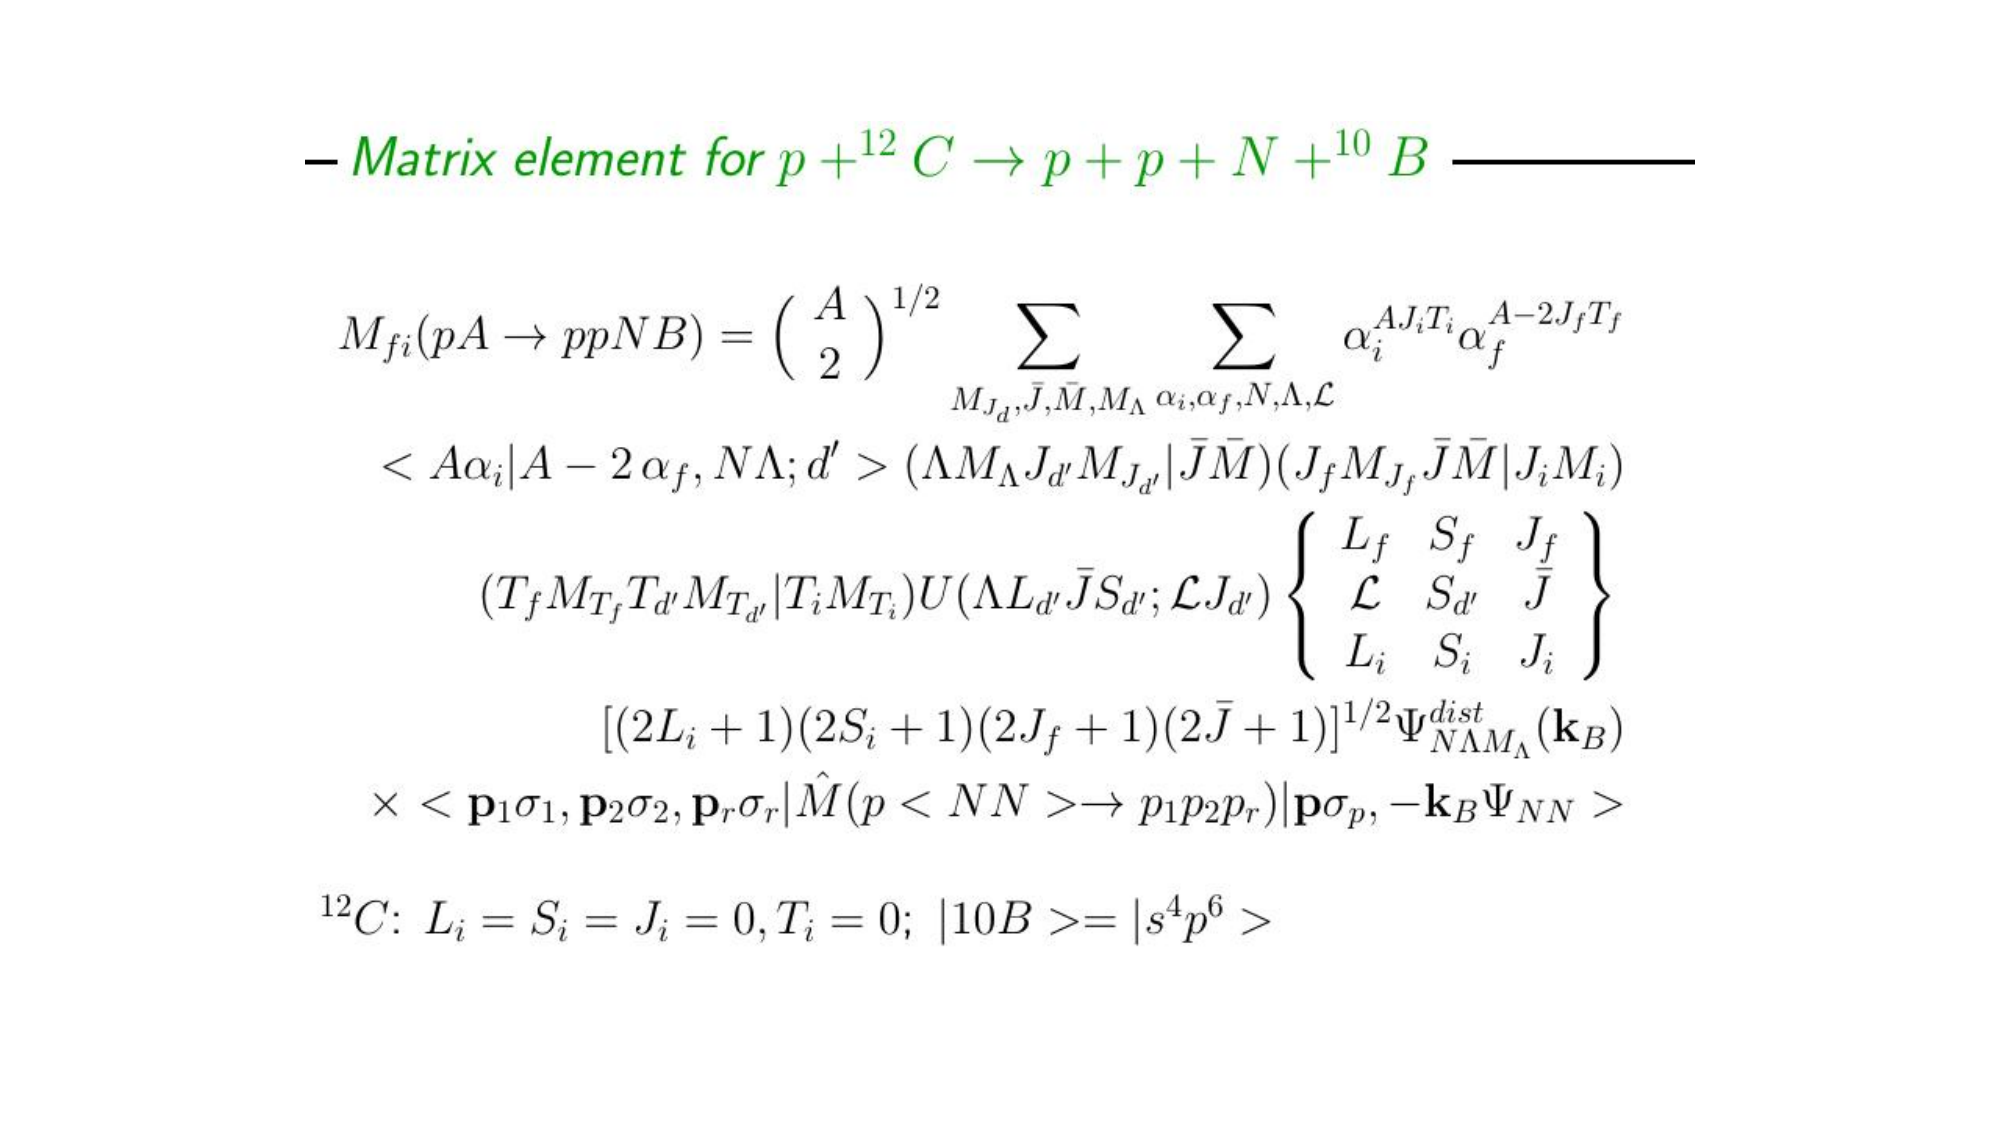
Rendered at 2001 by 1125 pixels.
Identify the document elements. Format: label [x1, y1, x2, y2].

picture [305, 120, 1695, 1005]
